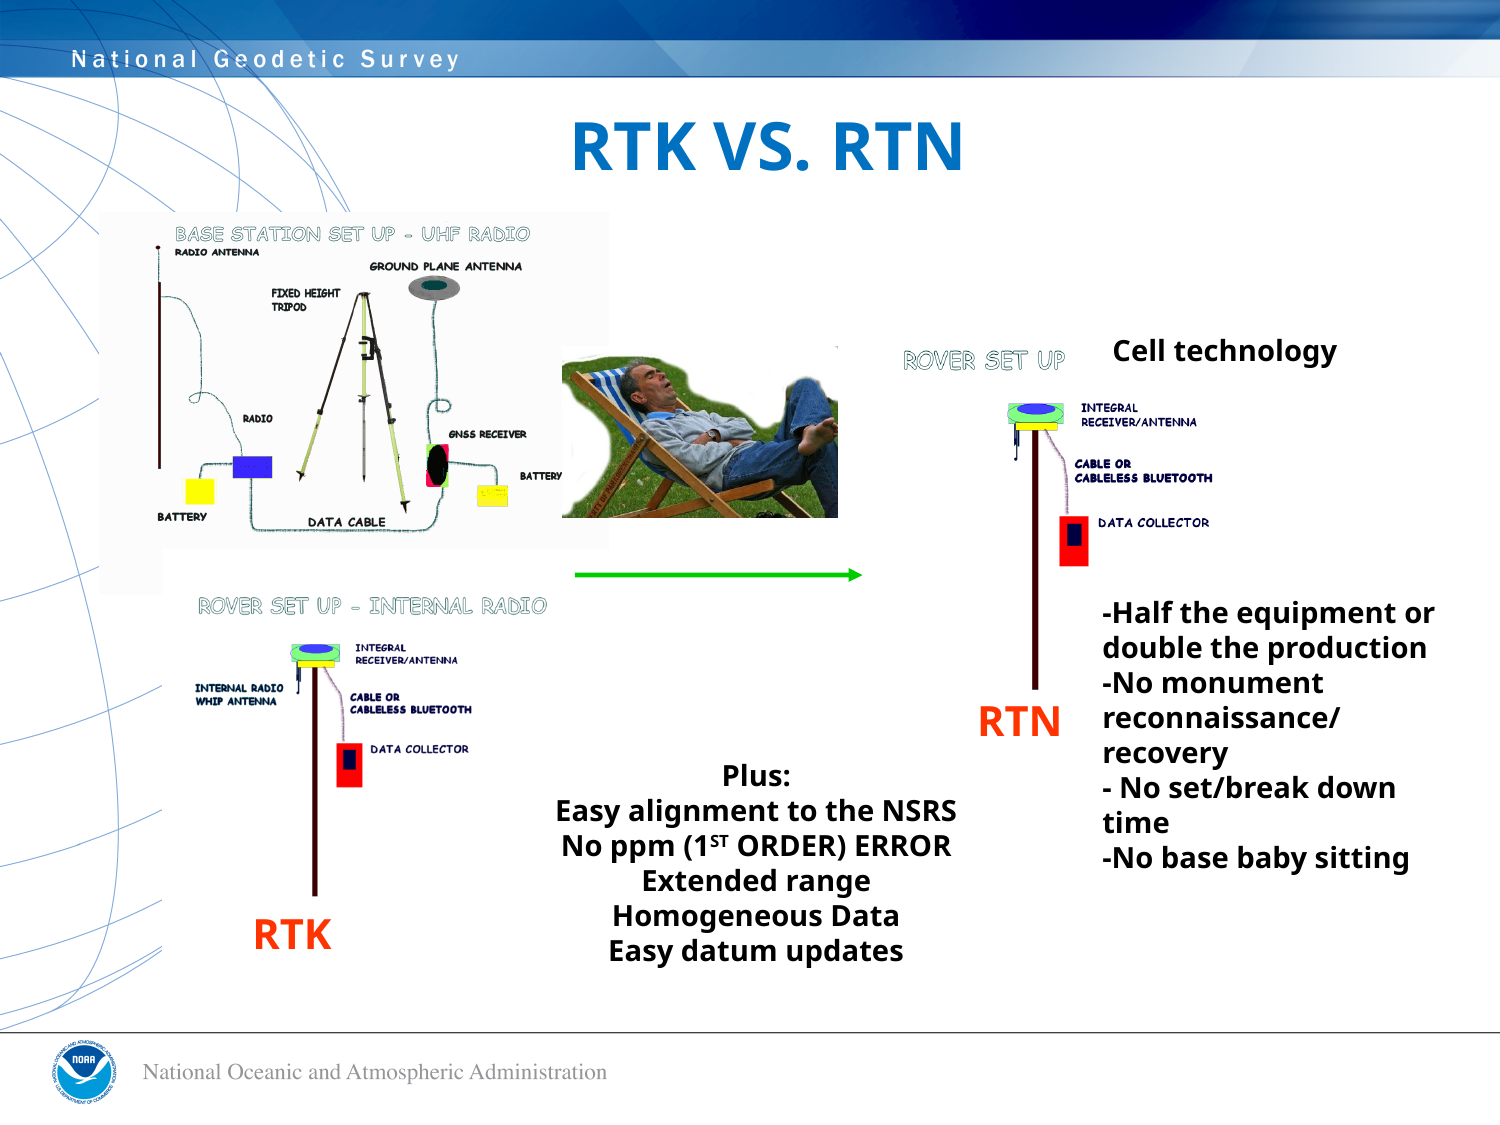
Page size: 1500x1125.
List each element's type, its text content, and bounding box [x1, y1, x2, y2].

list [562, 346, 838, 519]
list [99, 212, 609, 594]
picture [0, 0, 1500, 1125]
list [162, 549, 701, 954]
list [862, 296, 1472, 754]
text_box [704, 568, 857, 582]
text_box -Half the equipment or double the production -No monument reconnaissance/ recovery - No set/break down time -No base baby sitting [1087, 763, 1463, 882]
title RTK VS. RTN [75, 75, 1463, 213]
text_box Plus: Easy alignment to the NSRS No ppm (1ST ORDER) ERROR Extended range Homogeneous Data Easy datum updates [487, 749, 1025, 975]
